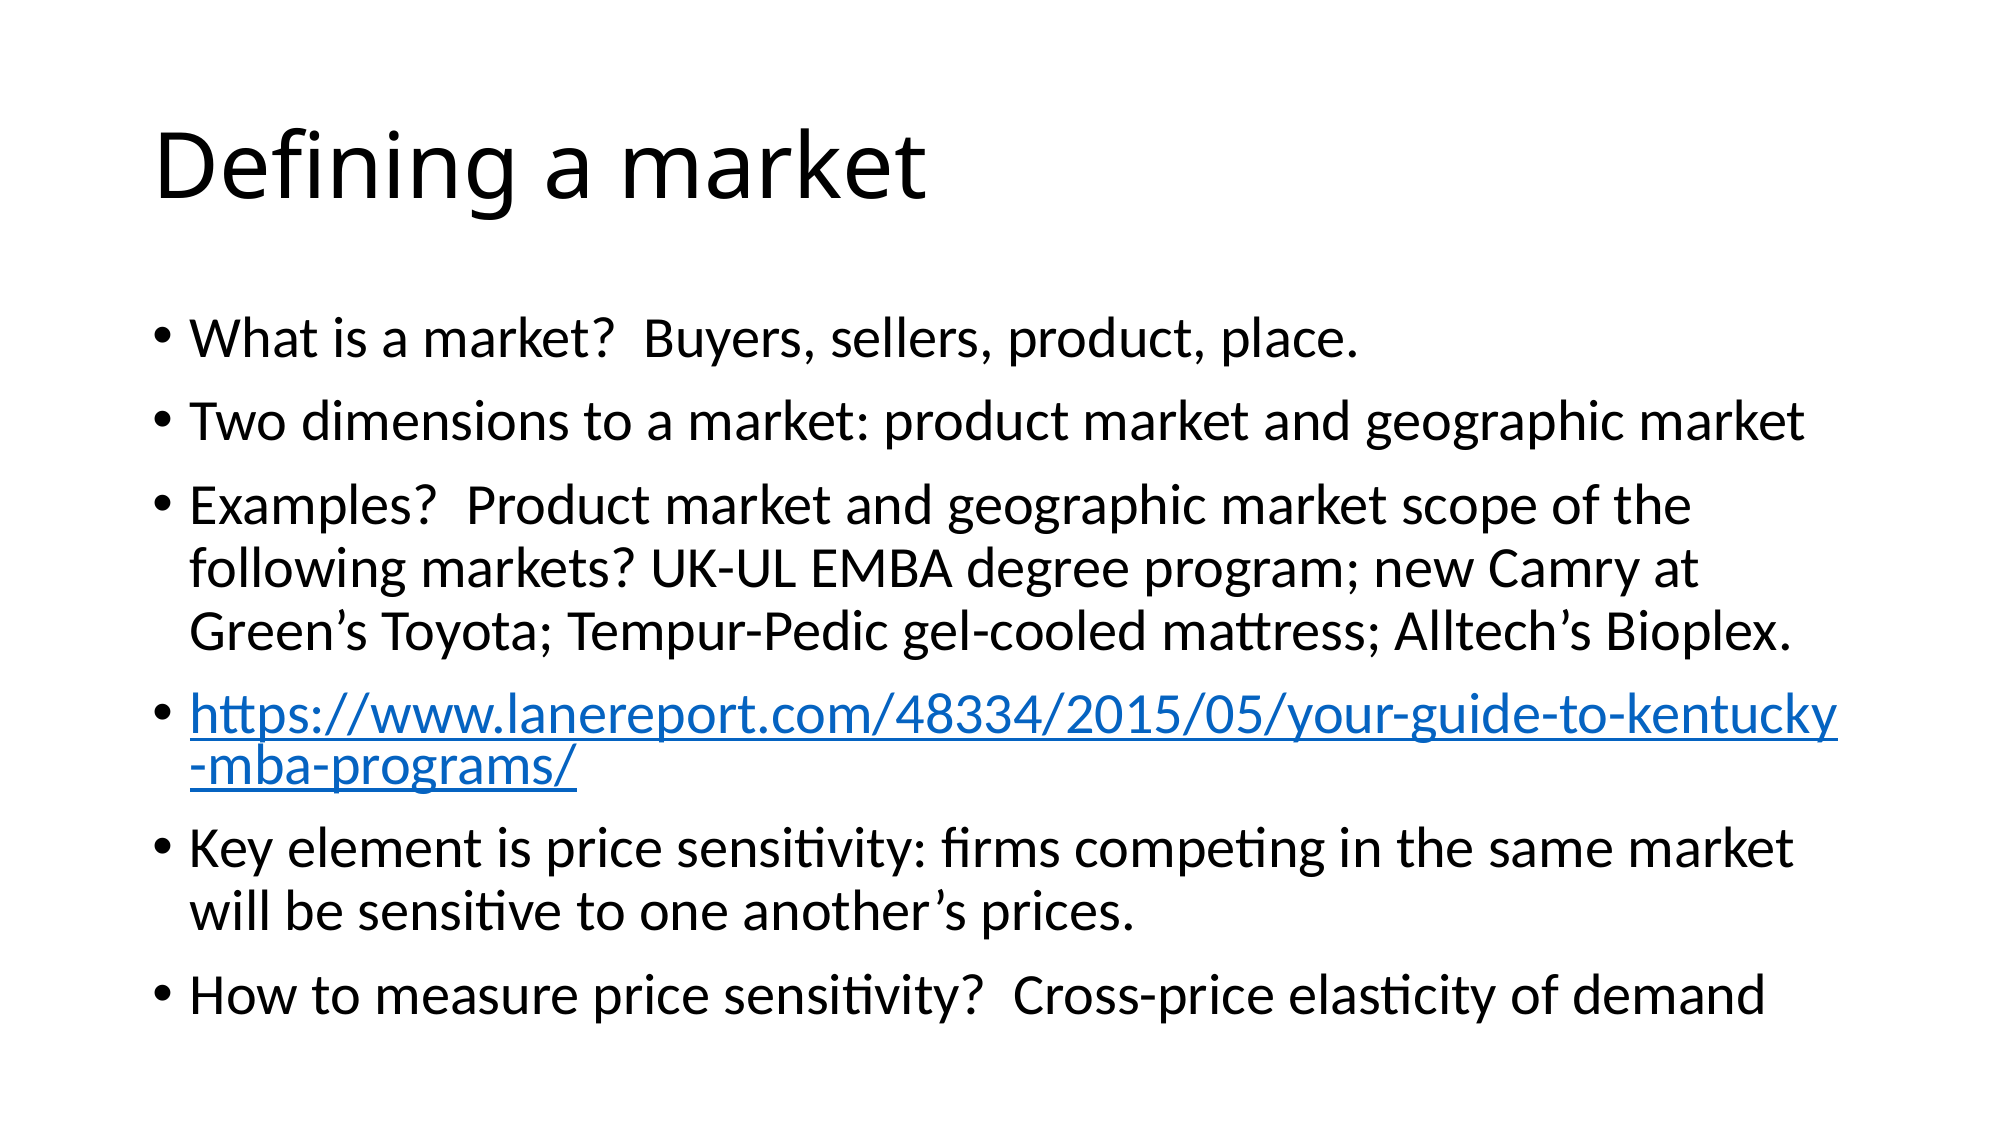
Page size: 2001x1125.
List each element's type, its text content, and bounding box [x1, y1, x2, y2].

title Defining a market [137, 59, 1863, 278]
list What is a market? Buyers, sellers, product, place. Two dimensions to a market: product market and geographic market Examples? Product market and geographic market scope of the following markets? UK-UL EMBA degree program; new Camry at Green’s Toyota; Tempur-Pedic gel-cooled mattress; Alltech’s Bioplex. https://www.lanereport.com/48334/2015/05/your-guide-to-kentucky-mba-programs/ Key element is price sensitivity: firms competing in the same market will be sensitive to one another’s prices. How to measure price sensitivity? Cross-price elasticity of demand [137, 299, 1863, 1014]
